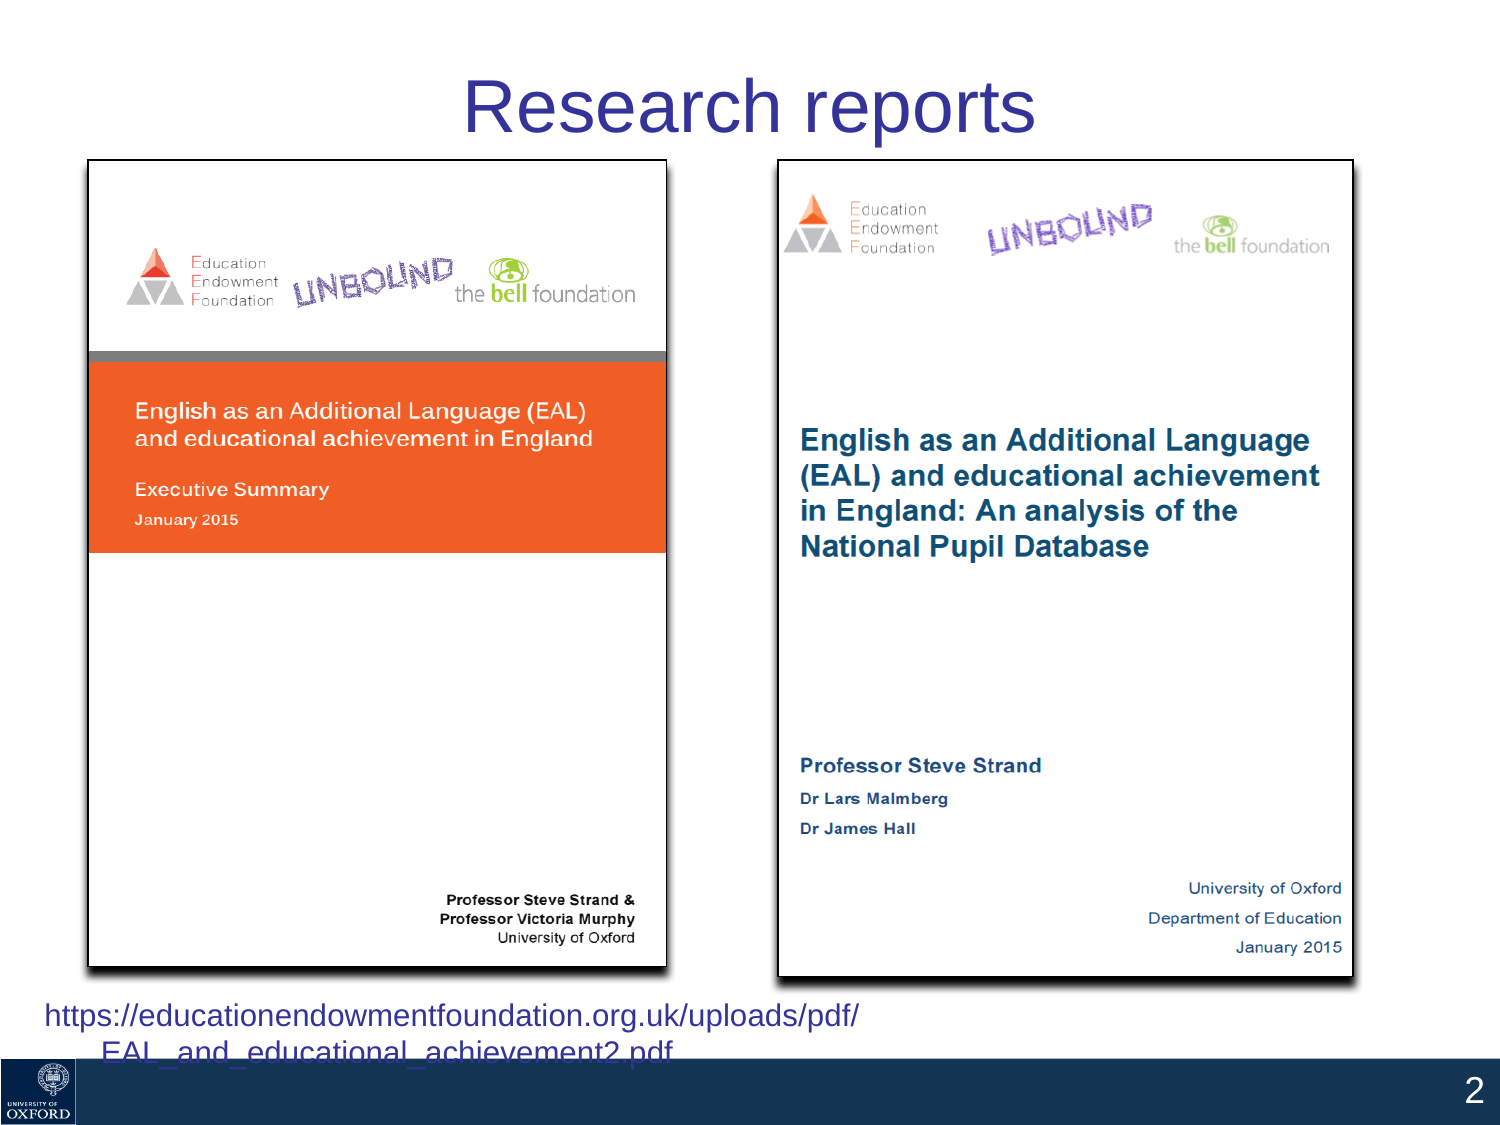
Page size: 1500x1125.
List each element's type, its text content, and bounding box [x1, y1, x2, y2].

picture [0, 1058, 76, 1125]
list https://educationendowmentfoundation.org.uk/uploads/pdf/EAL_and_educational_achievement2.pdf [29, 987, 1448, 1048]
title Research reports [74, 44, 1426, 162]
picture [88, 160, 666, 966]
picture [778, 160, 1353, 977]
